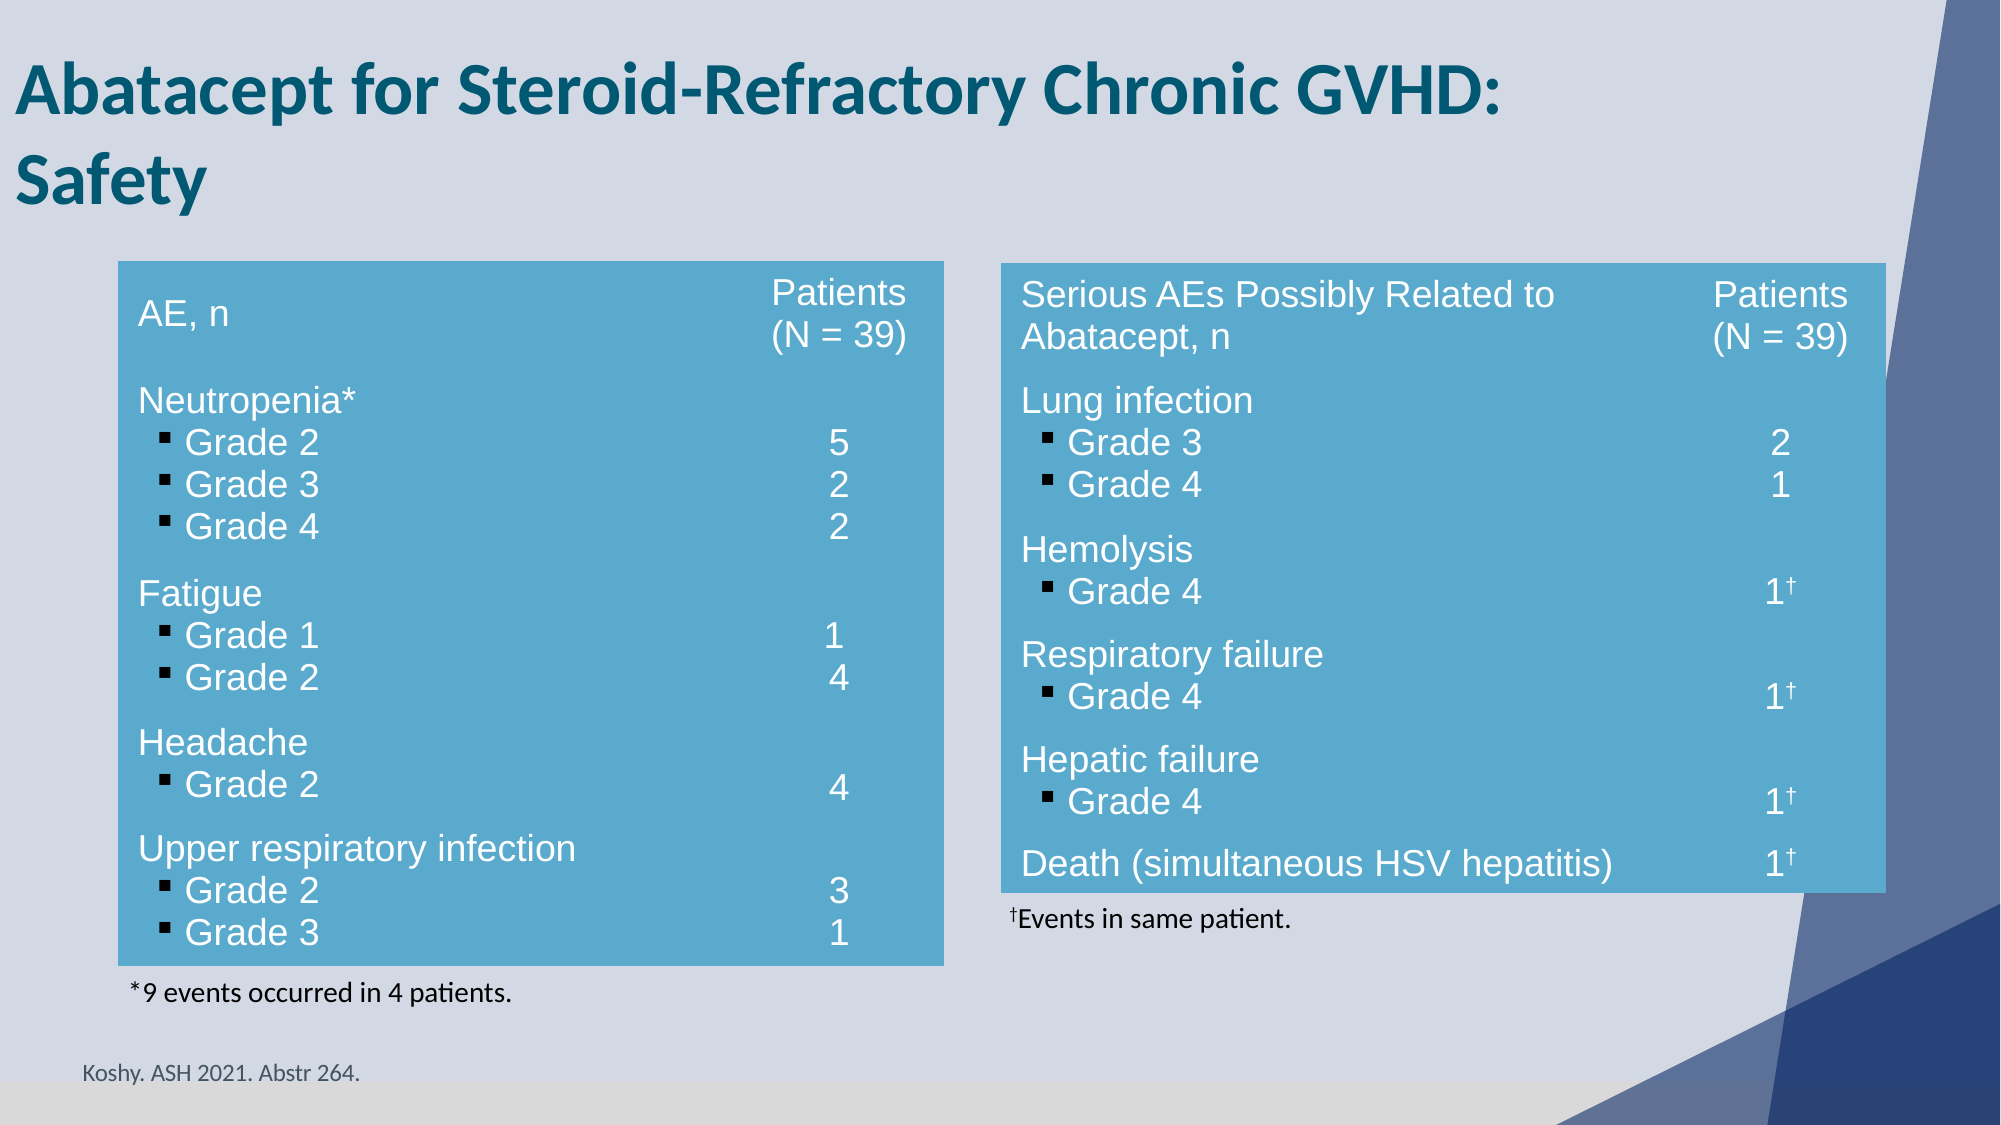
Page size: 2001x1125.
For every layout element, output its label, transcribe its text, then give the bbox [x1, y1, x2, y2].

table_cell 1† [1676, 623, 1886, 728]
table_cell Lung infection Grade 3 Grade 4 [1001, 368, 1676, 518]
table_header AE, n [118, 261, 734, 366]
table_cell 1† [1676, 728, 1886, 833]
text_box Koshy. ASH 2021. Abstr 264. [67, 1048, 1356, 1094]
table_cell 2 1 [1676, 368, 1886, 518]
table_header Serious AEs Possibly Related to Abatacept, n [1001, 263, 1676, 368]
table_cell 1† [1676, 518, 1886, 623]
table_cell Hemolysis Grade 4 [1001, 518, 1676, 623]
table_cell Hepatic failure Grade 4 [1001, 728, 1676, 833]
table_cell 1 4 [734, 561, 944, 711]
table_cell Death (simultaneous HSV hepatitis) [1001, 833, 1676, 893]
table_cell Headache Grade 2 [118, 711, 734, 816]
table_header Patients (N = 39) [1676, 263, 1886, 368]
text_box *9 events occurred in 4 patients. [113, 966, 529, 1016]
table_cell 3 1 [734, 816, 944, 966]
table_cell 1† [1676, 833, 1886, 893]
table_header Patients (N = 39) [734, 261, 944, 366]
table_cell Fatigue Grade 1 Grade 2 [118, 561, 734, 711]
table_cell Neutropenia* Grade 2 Grade 3 Grade 4 [118, 366, 734, 561]
text_box †Events in same patient. [994, 891, 1307, 942]
table_cell Upper respiratory infection Grade 2 Grade 3 [118, 816, 734, 966]
title Abatacept for Steroid-Refractory Chronic GVHD: Safety [0, 39, 1784, 220]
table_cell 5 2 2 [734, 366, 944, 561]
table_cell 4 [734, 711, 944, 816]
table_cell Respiratory failure Grade 4 [1001, 623, 1676, 728]
